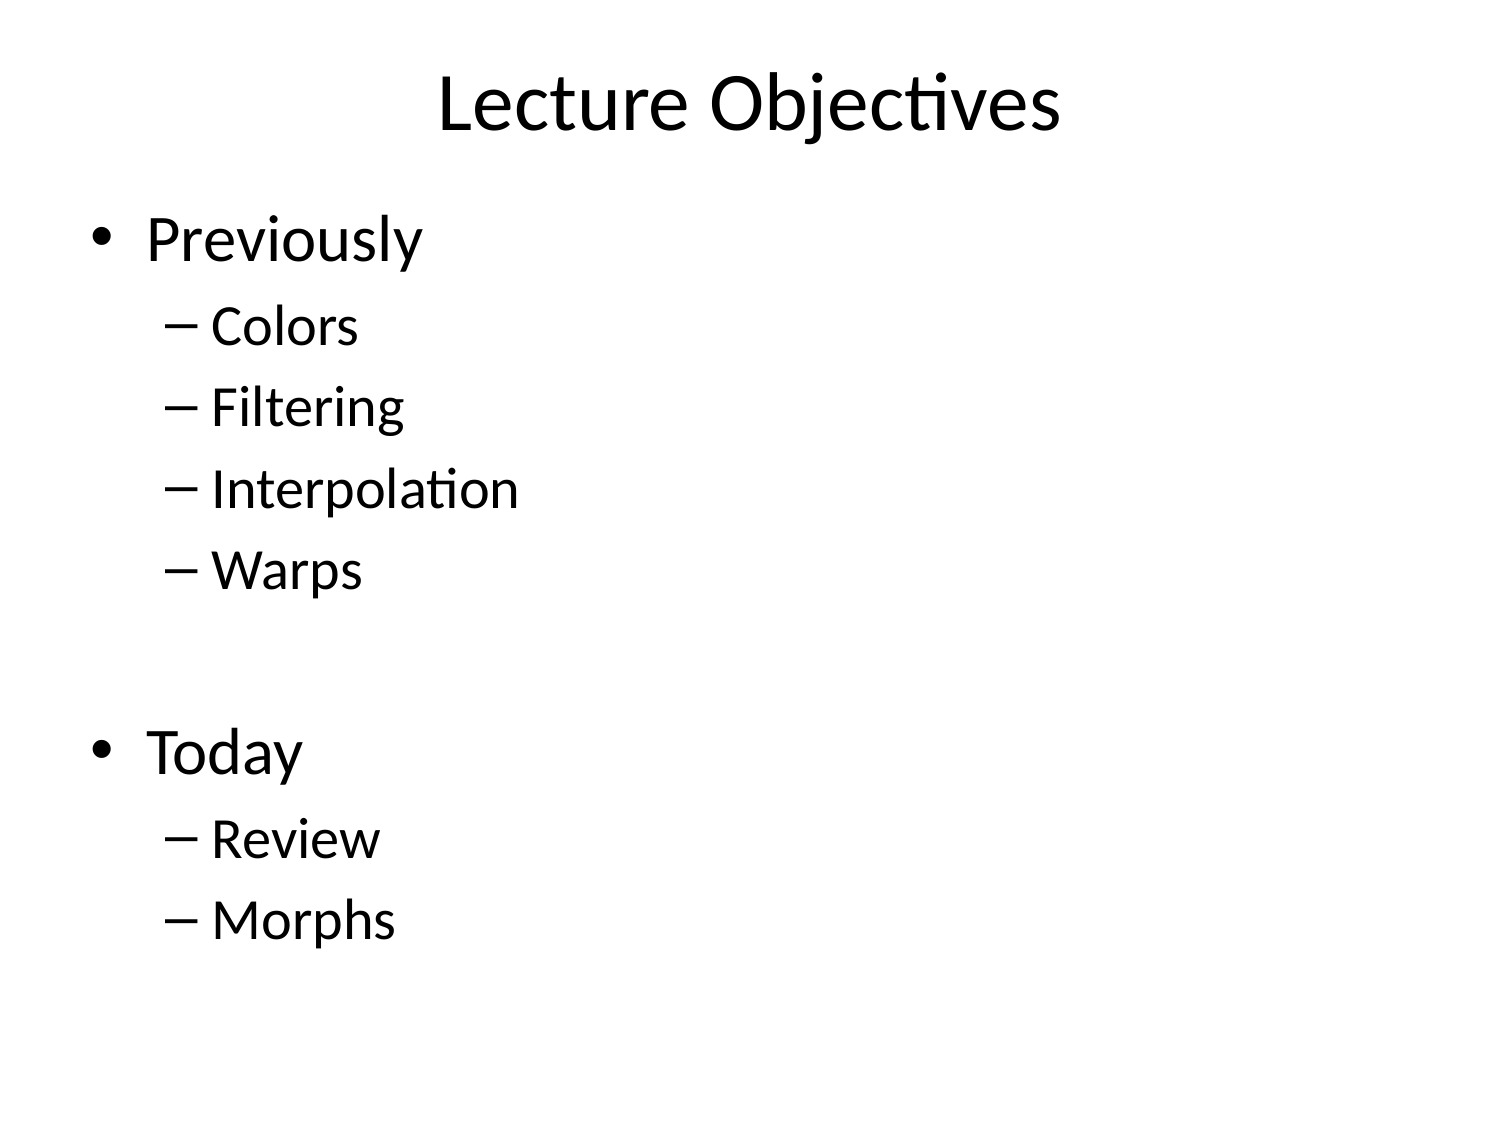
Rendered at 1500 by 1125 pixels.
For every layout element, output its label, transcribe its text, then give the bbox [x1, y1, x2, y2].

list Previously Colors Filtering Interpolation Warps Today Review Morphs [75, 187, 1400, 1005]
title Lecture Objectives [75, 45, 1425, 150]
